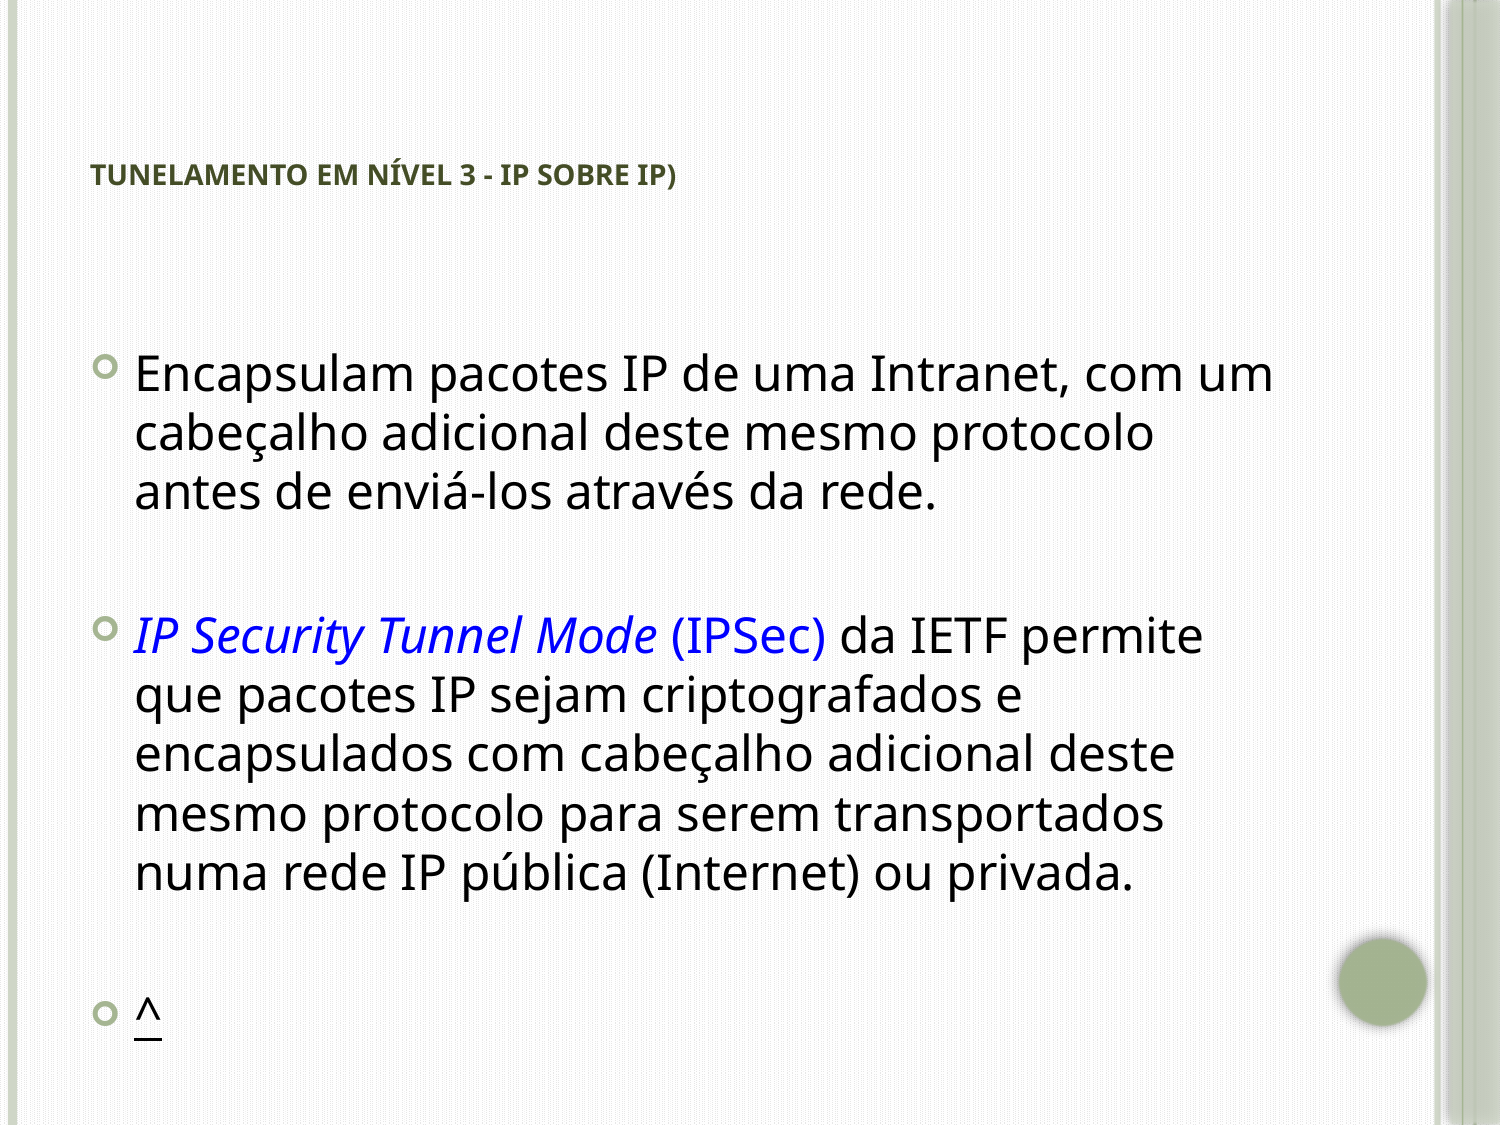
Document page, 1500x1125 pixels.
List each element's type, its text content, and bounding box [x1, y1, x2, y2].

list Encapsulam pacotes IP de uma Intranet, com um cabeçalho adicional deste mesmo protocolo antes de enviá-los através da rede. IP Security Tunnel Mode (IPSec) da IETF permite que pacotes IP sejam criptografados e encapsulados com cabeçalho adicional deste mesmo protocolo para serem transportados numa rede IP pública (Internet) ou privada. ^ [75, 262, 1300, 1062]
title Tunelamento em Nível 3 - IP sobre IP) [75, 45, 1300, 233]
